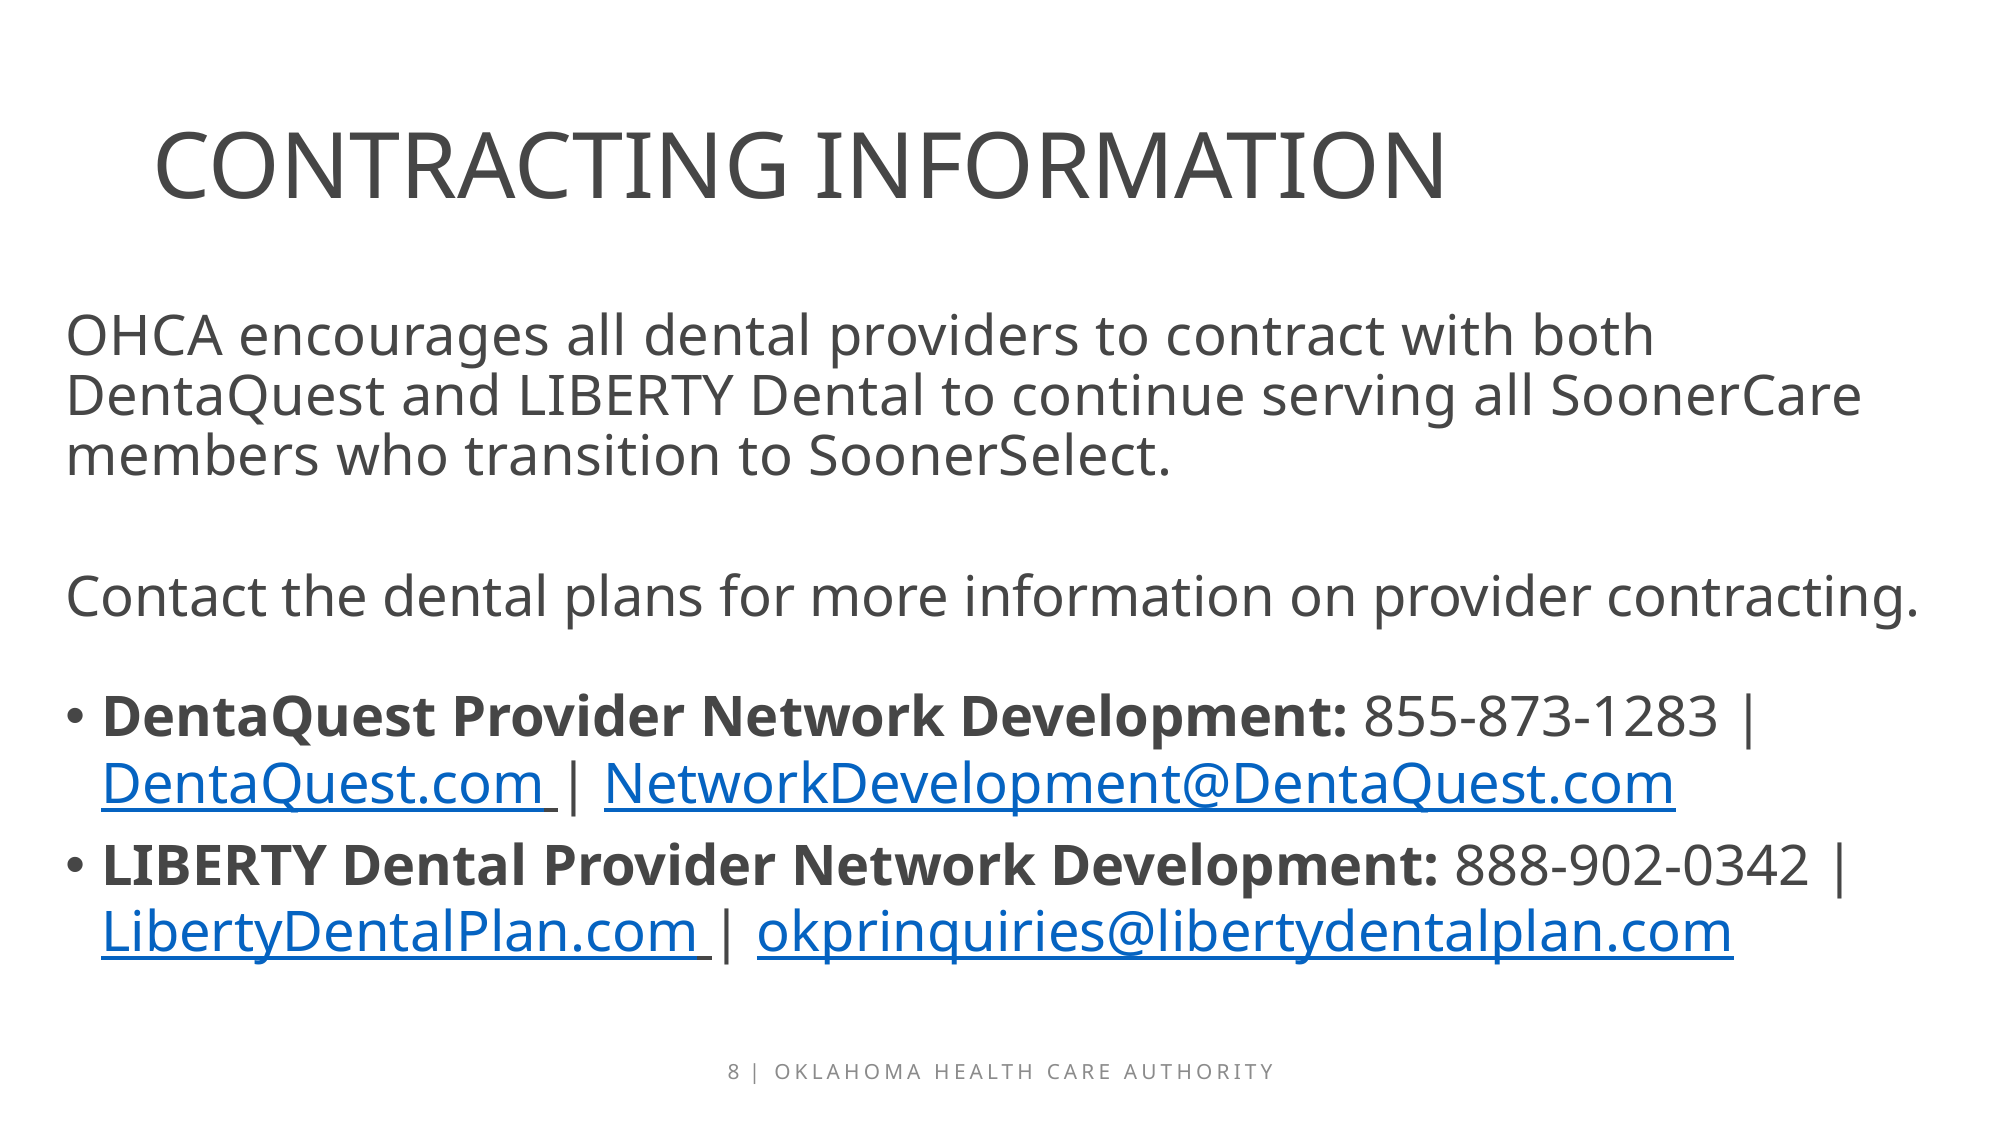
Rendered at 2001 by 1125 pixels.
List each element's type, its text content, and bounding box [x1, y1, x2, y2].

title Contracting information [137, 59, 1863, 278]
list OHCA encourages all dental providers to contract with both DentaQuest and LIBERTY Dental to continue serving all SoonerCare members who transition to SoonerSelect. Contact the dental plans for more information on provider contracting. DentaQuest Provider Network Development: 855-873-1283 | DentaQuest.com | NetworkDevelopment@DentaQuest.com LIBERTY Dental Provider Network Development: 888-902-0342 | LibertyDentalPlan.com | okprinquiries@libertydentalplan.com [50, 299, 1950, 1014]
